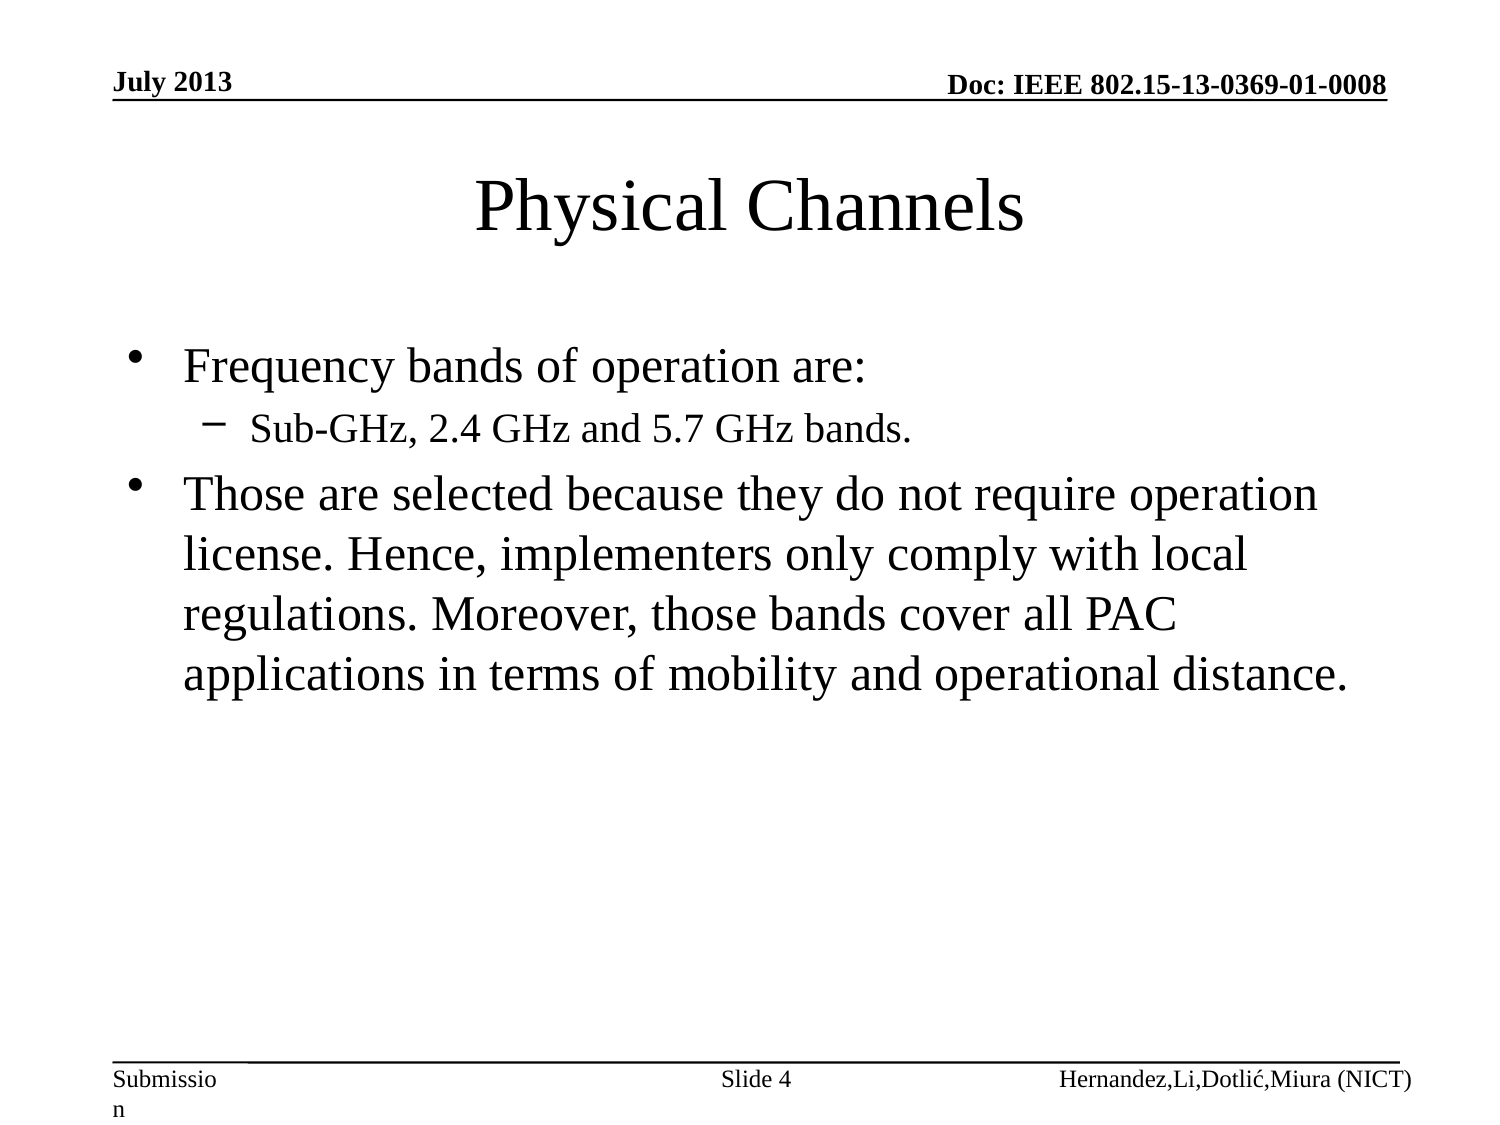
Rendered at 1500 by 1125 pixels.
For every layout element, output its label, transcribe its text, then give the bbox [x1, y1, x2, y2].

slide_number Slide 4 [711, 1061, 801, 1093]
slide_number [112, 61, 376, 98]
footer Hernandez,Li,Dotlić,Miura (NICT) [899, 1061, 1413, 1093]
list Frequency bands of operation are: Sub-GHz, 2.4 GHz and 5.7 GHz bands. Those are selected because they do not require operation license. Hence, implementers only comply with local regulations. Moreover, those bands cover all PAC applications in terms of mobility and operational distance. [112, 324, 1388, 1001]
title Physical Channels [112, 112, 1388, 288]
